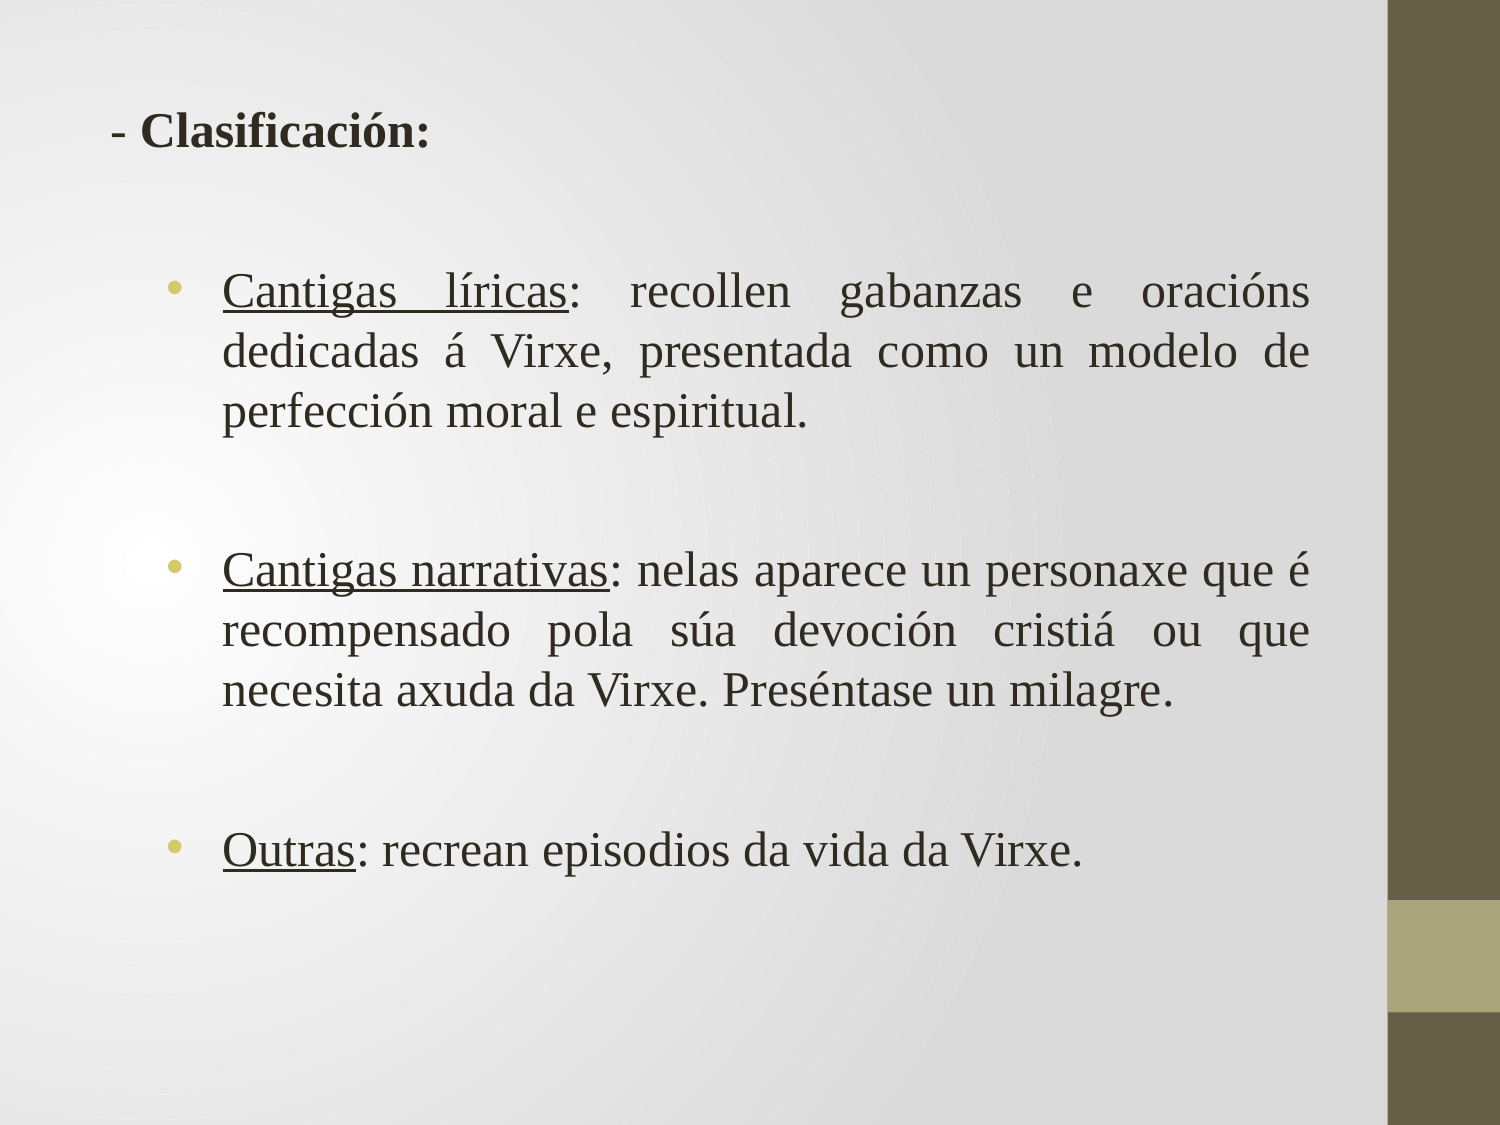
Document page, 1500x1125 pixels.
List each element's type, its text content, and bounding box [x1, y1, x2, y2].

list - Clasificación: Cantigas líricas: recollen gabanzas e oracións dedicadas á Virxe, presentada como un modelo de perfección moral e espiritual. Cantigas narrativas: nelas aparece un personaxe que é recompensado pola súa devoción cristiá ou que necesita axuda da Virxe. Preséntase un milagre. Outras: recrean episodios da vida da Virxe. [76, 90, 1327, 1047]
